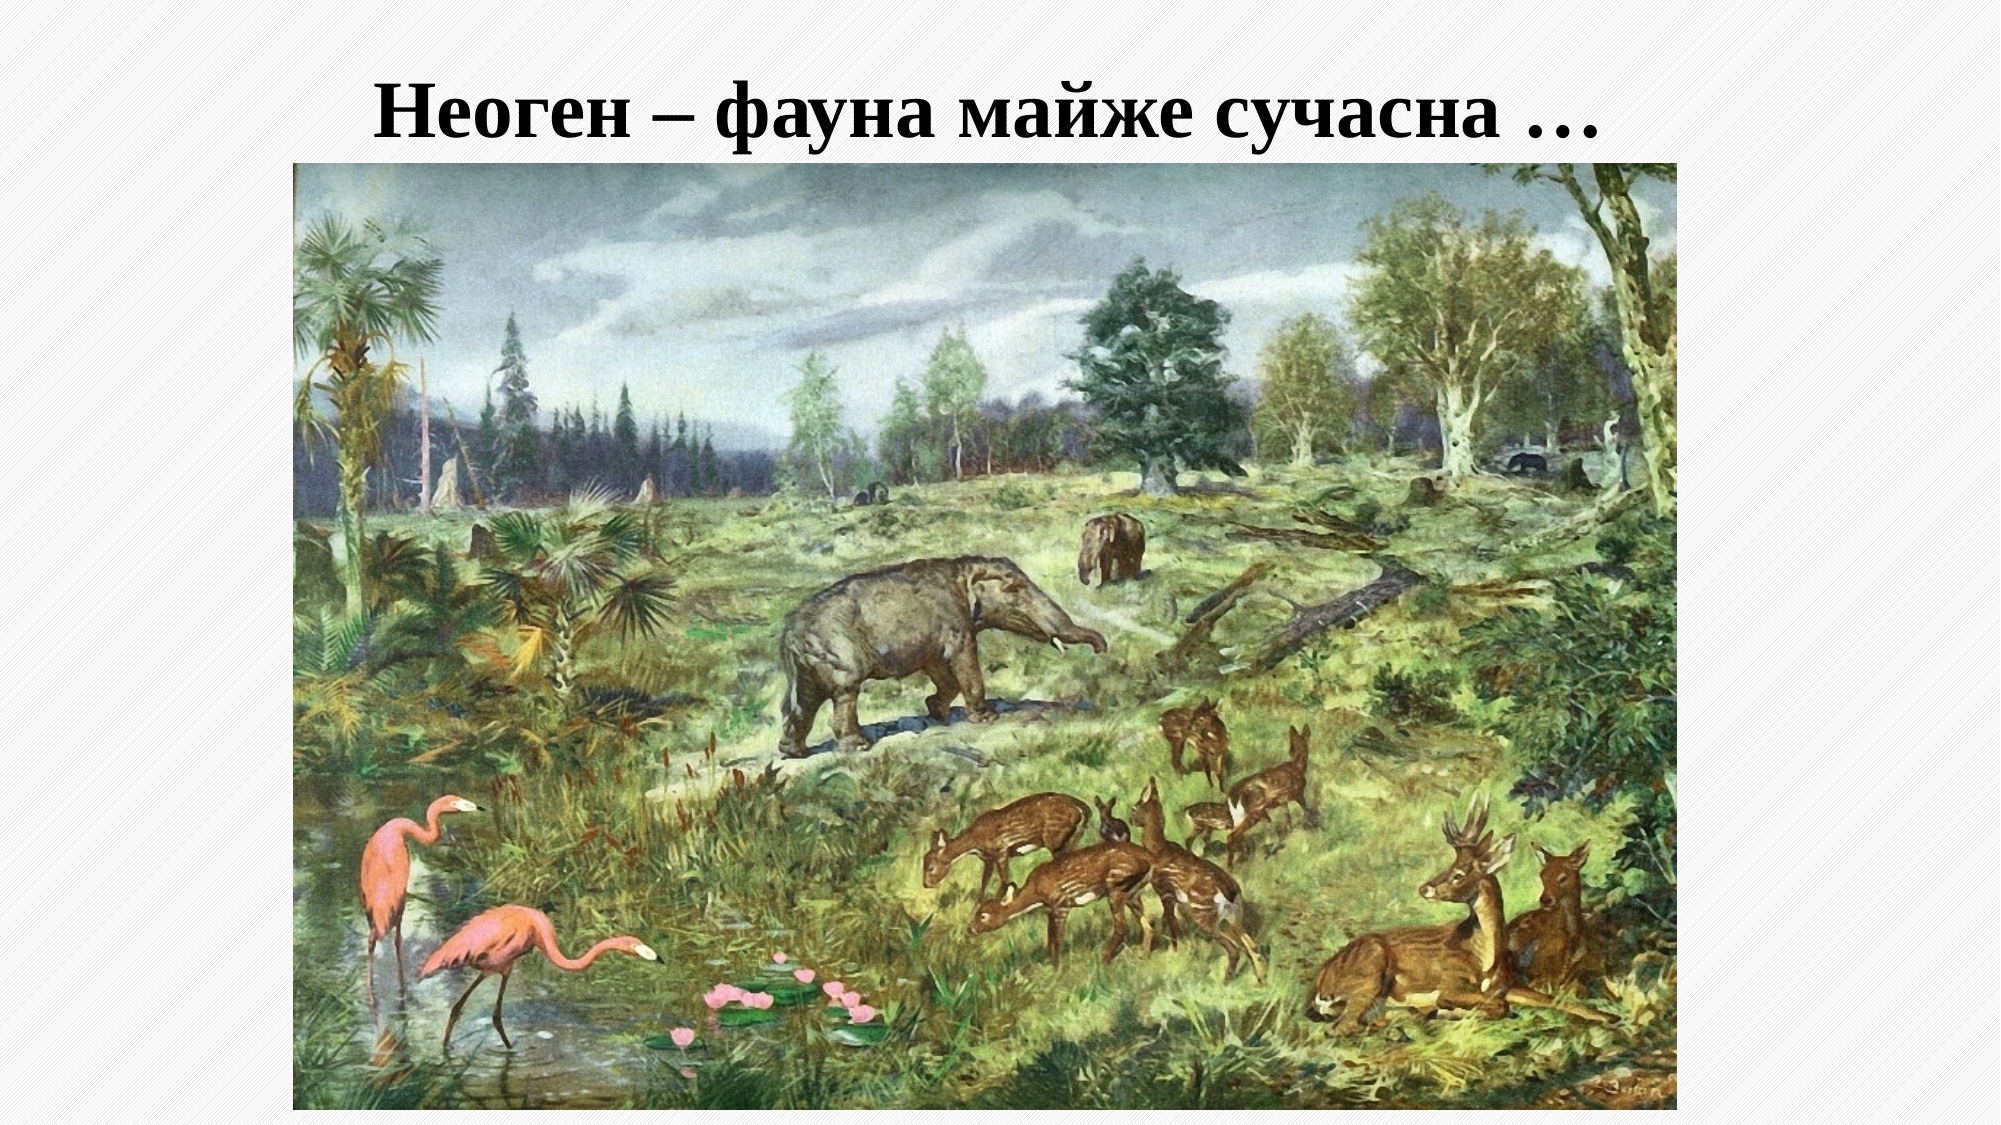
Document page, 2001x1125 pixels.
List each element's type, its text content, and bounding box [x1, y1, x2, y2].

title Неоген – фауна майже сучасна … [137, 59, 1863, 164]
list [293, 163, 1677, 1110]
